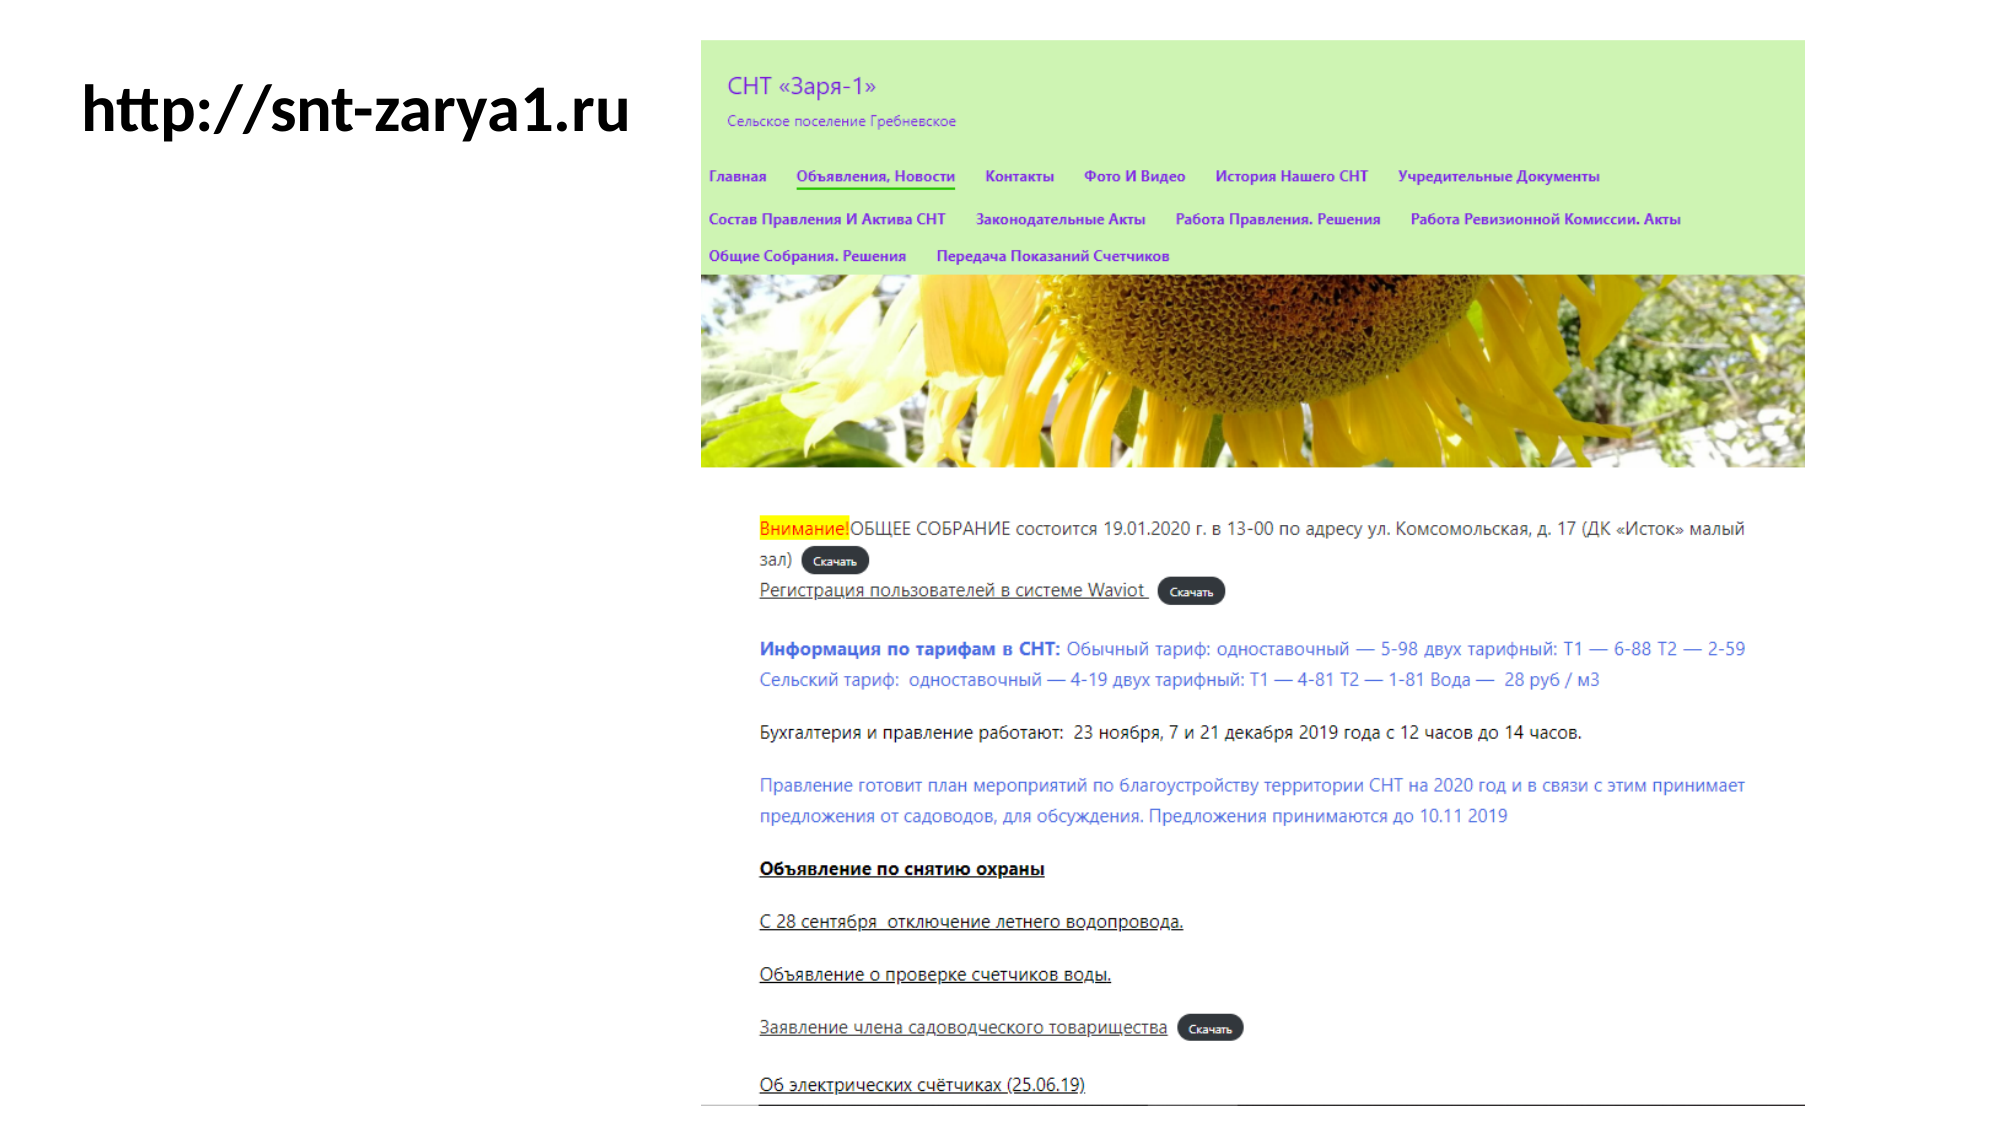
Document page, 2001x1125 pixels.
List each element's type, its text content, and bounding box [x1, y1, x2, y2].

picture [701, 39, 1805, 1106]
text_box http://snt-zarya1.ru [66, 57, 653, 153]
